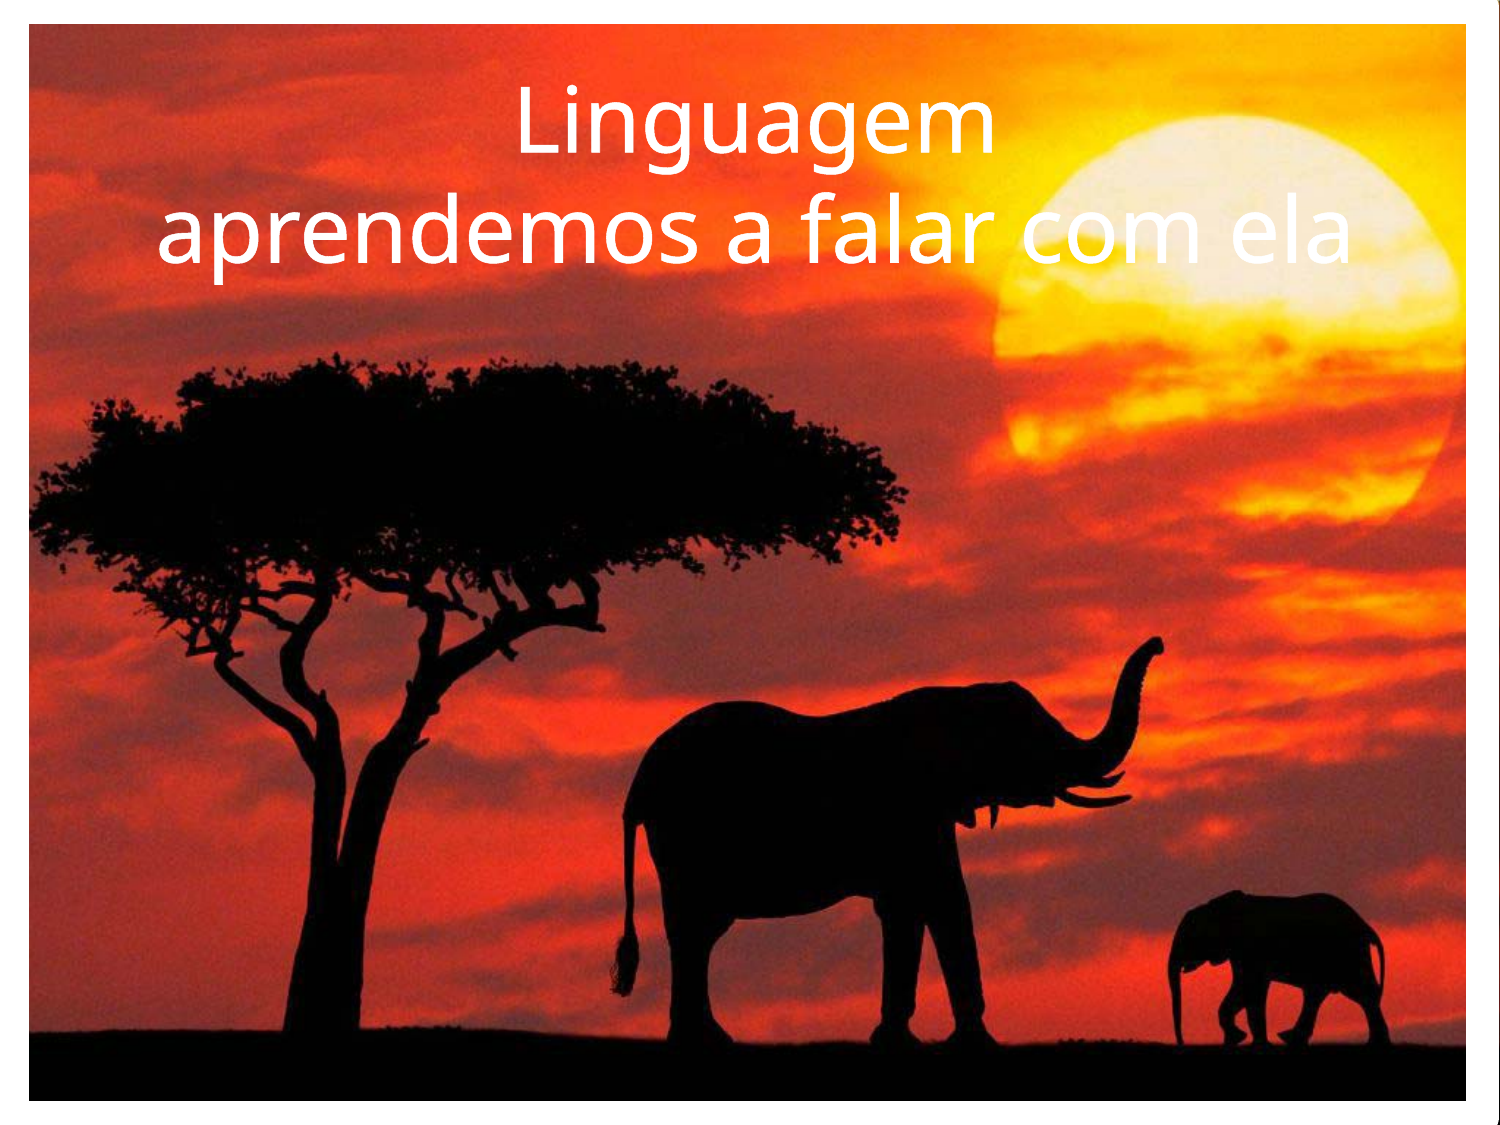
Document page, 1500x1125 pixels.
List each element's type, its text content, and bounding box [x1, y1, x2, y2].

text_box Linguagem aprendemos a falar com ela [29, 53, 1483, 289]
text_box [10, 5, 1484, 1120]
picture [0, 0, 1500, 1125]
